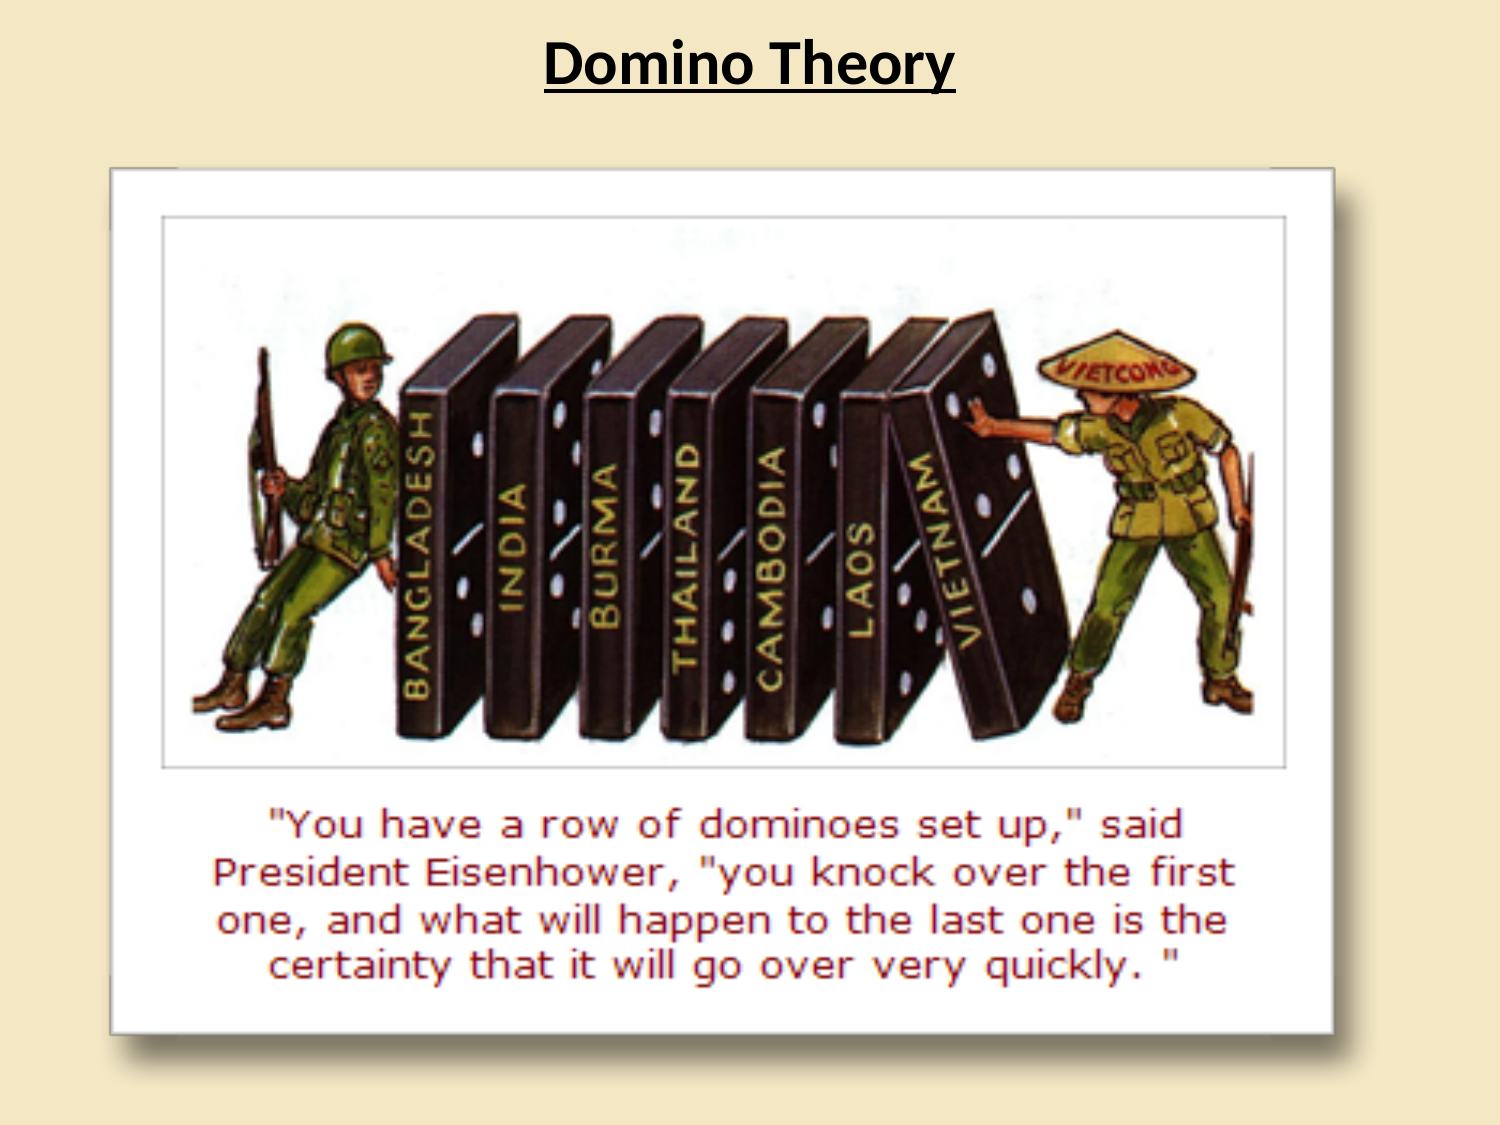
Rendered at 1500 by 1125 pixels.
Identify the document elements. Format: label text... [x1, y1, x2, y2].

title Domino Theory [75, 12, 1425, 105]
picture [49, 112, 1401, 1096]
